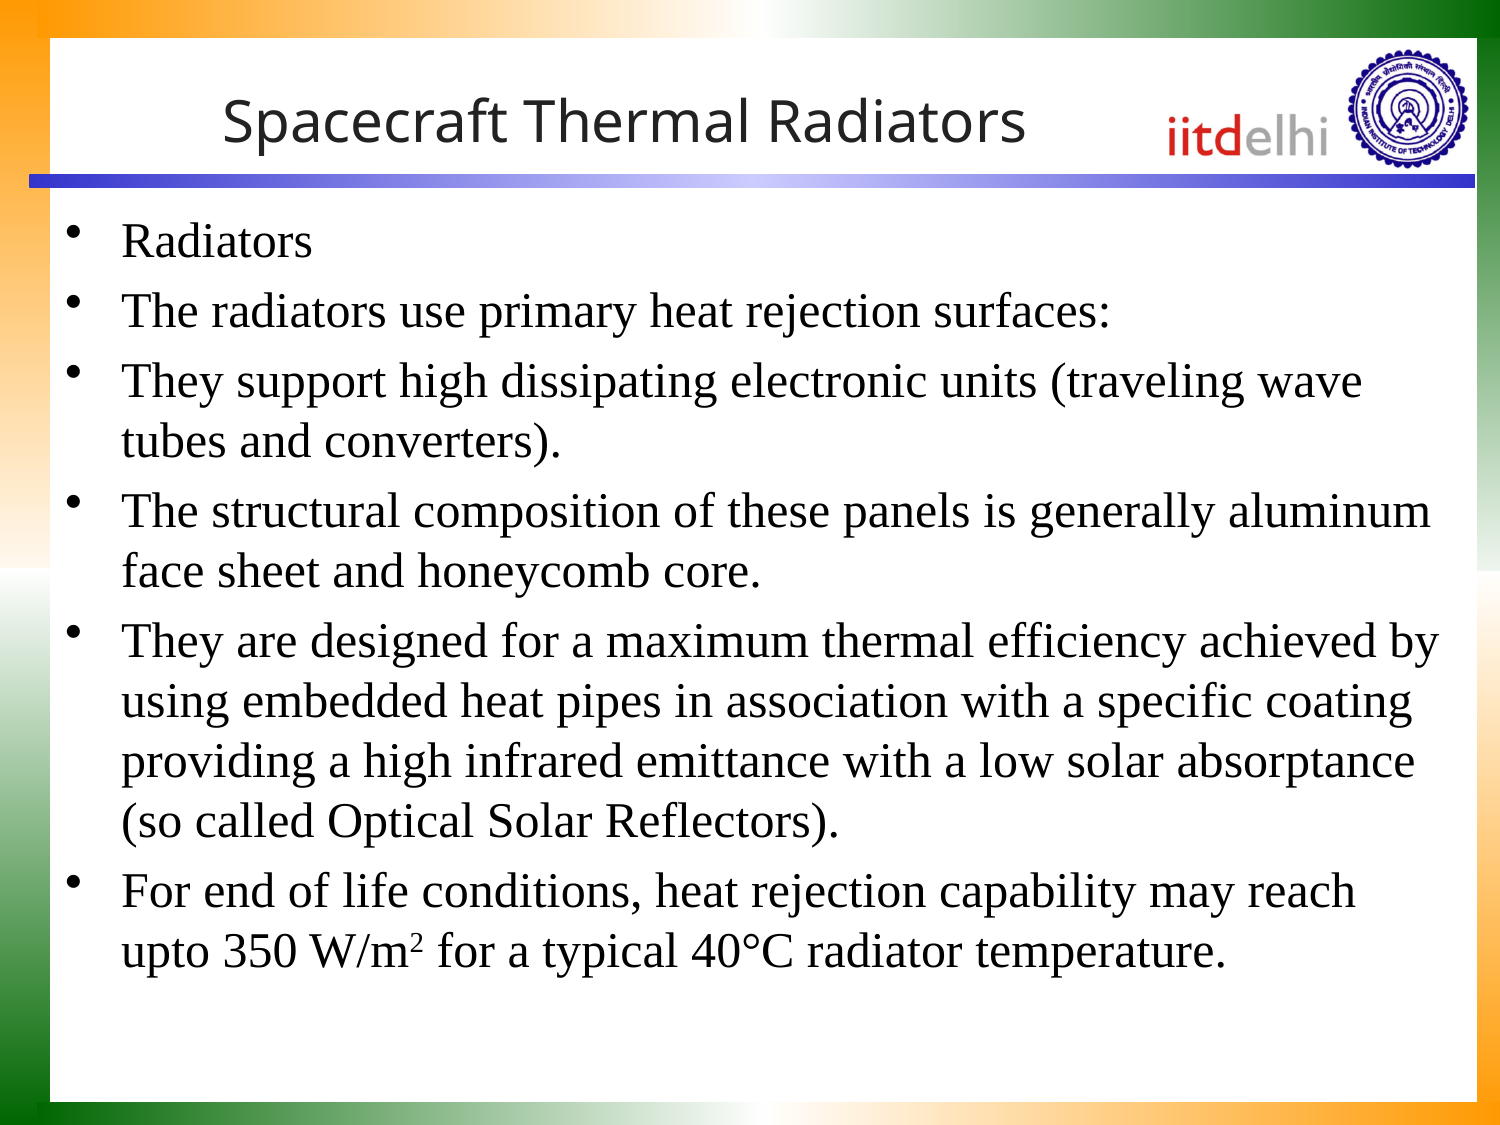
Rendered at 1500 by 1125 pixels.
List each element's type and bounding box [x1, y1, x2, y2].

text_box [0, 0, 1500, 1125]
